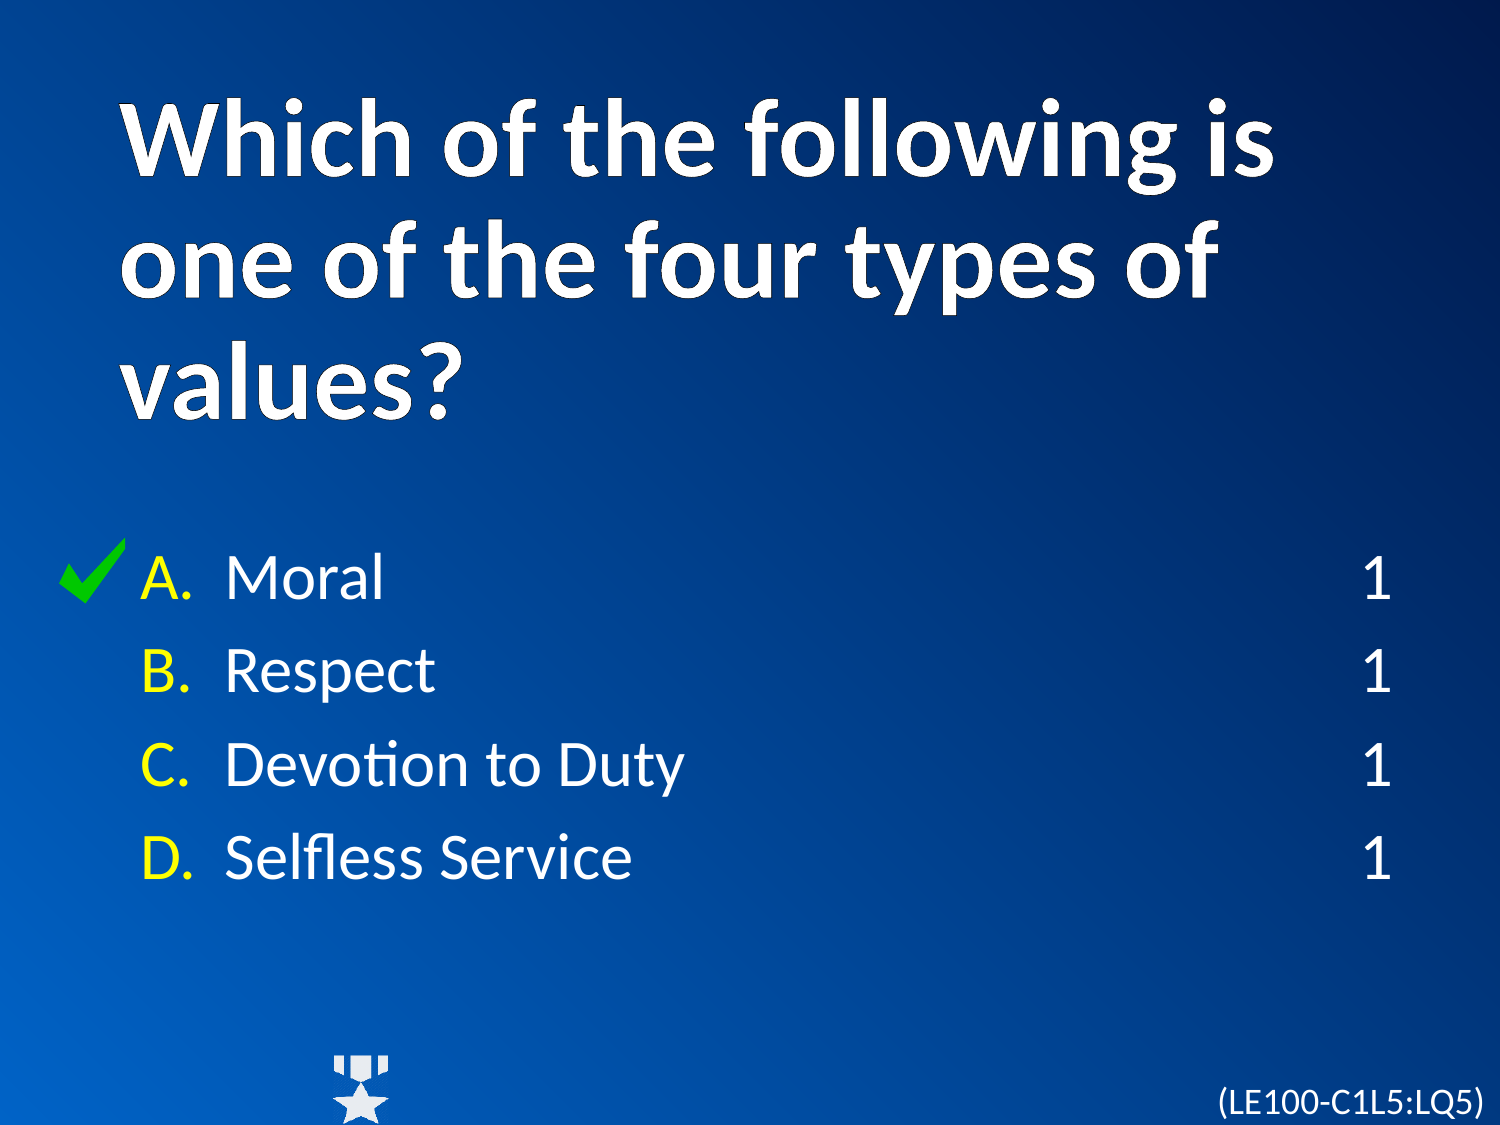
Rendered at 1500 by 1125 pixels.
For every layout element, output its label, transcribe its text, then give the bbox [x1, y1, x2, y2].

text_box [57, 534, 127, 605]
list (LE100-C1L5:LQ5) [1087, 1074, 1500, 1125]
list Moral Respect Devotion to Duty Selfless Service [125, 525, 1124, 1014]
text_box 1 1 1 1 [1124, 524, 1409, 1014]
title Which of the following is one of the four types of values? [103, 59, 1397, 464]
